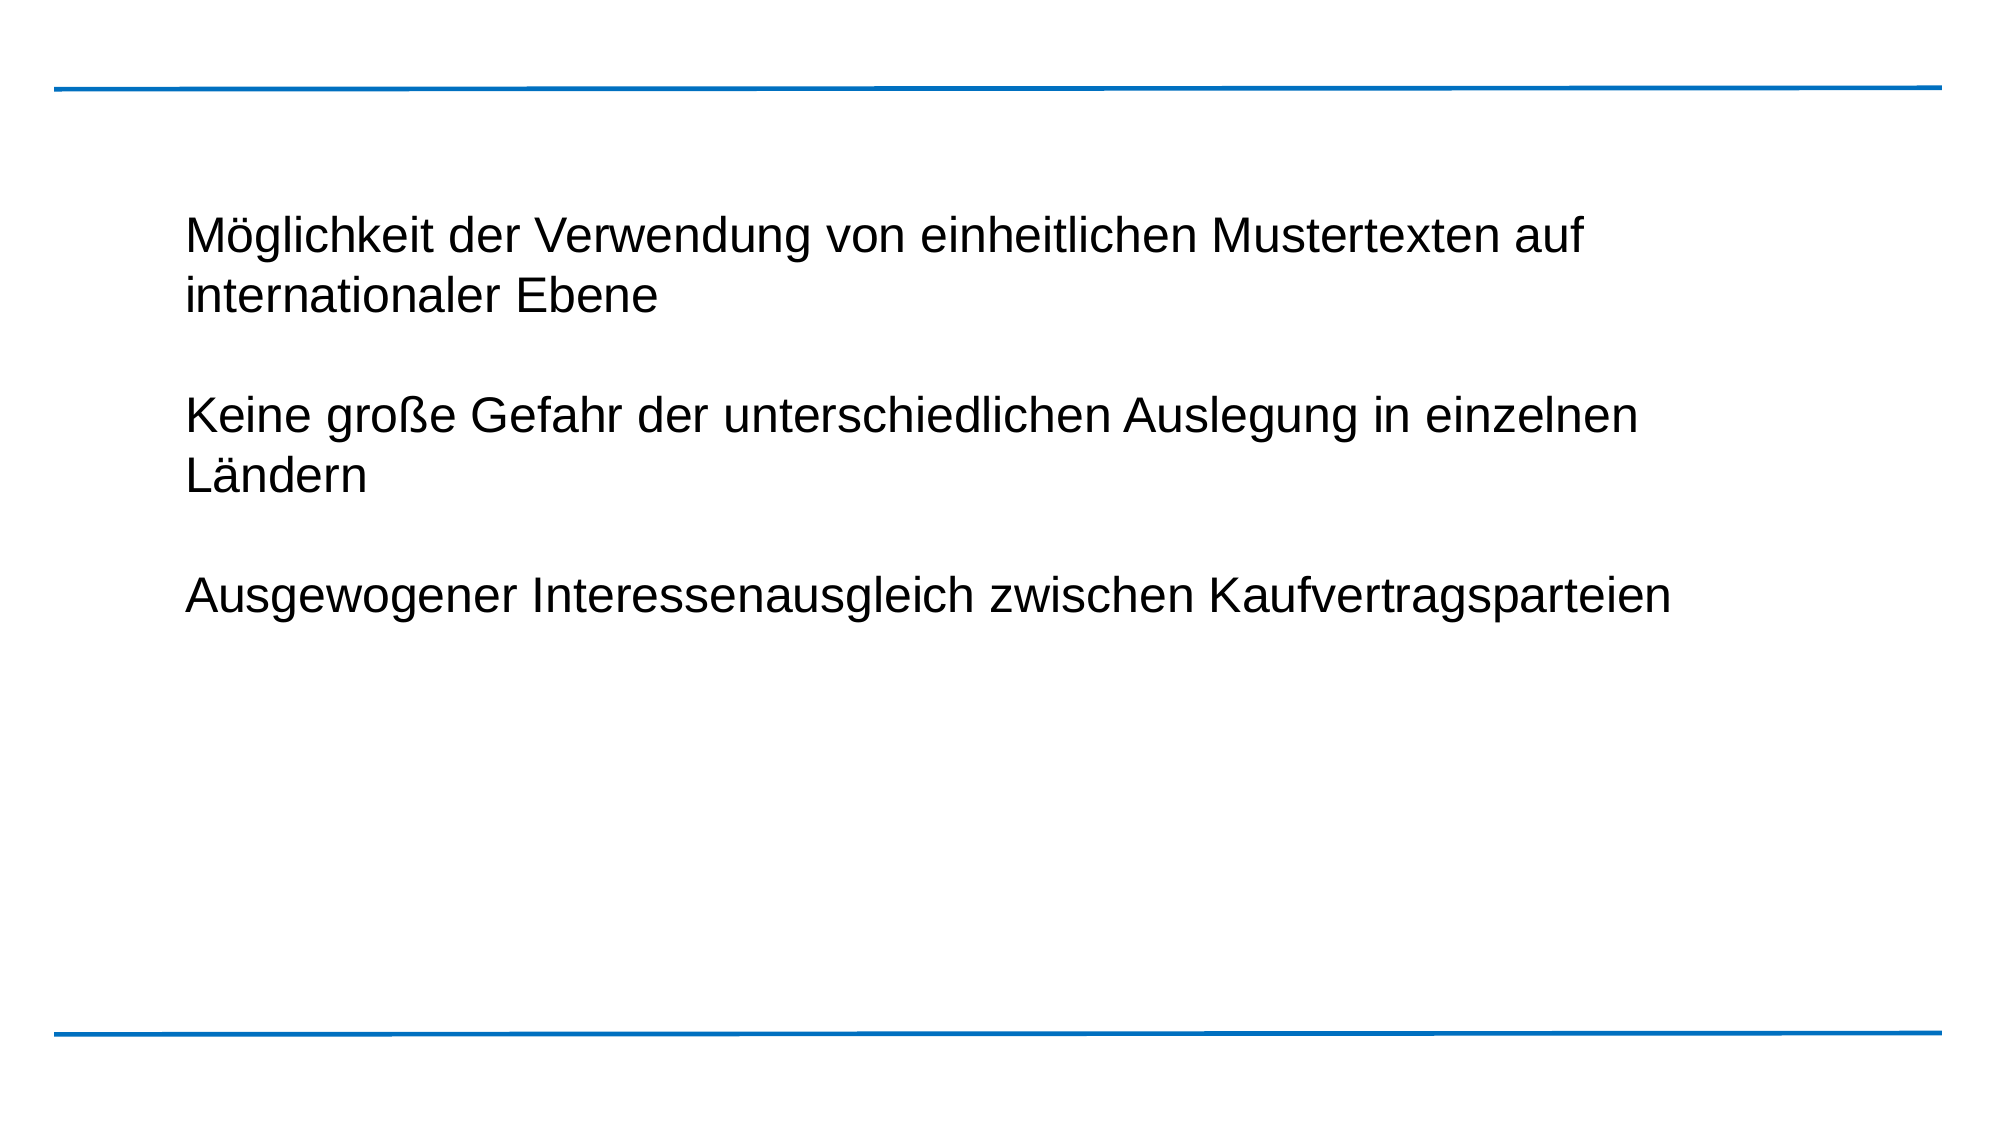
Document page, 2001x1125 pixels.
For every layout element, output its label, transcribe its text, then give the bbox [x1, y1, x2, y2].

text_box Möglichkeit der Verwendung von einheitlichen Mustertexten auf internationaler Ebene Keine große Gefahr der unterschiedlichen Auslegung in einzelnen Ländern Ausgewogener Interessenausgleich zwischen Kaufvertragsparteien [170, 195, 1826, 631]
